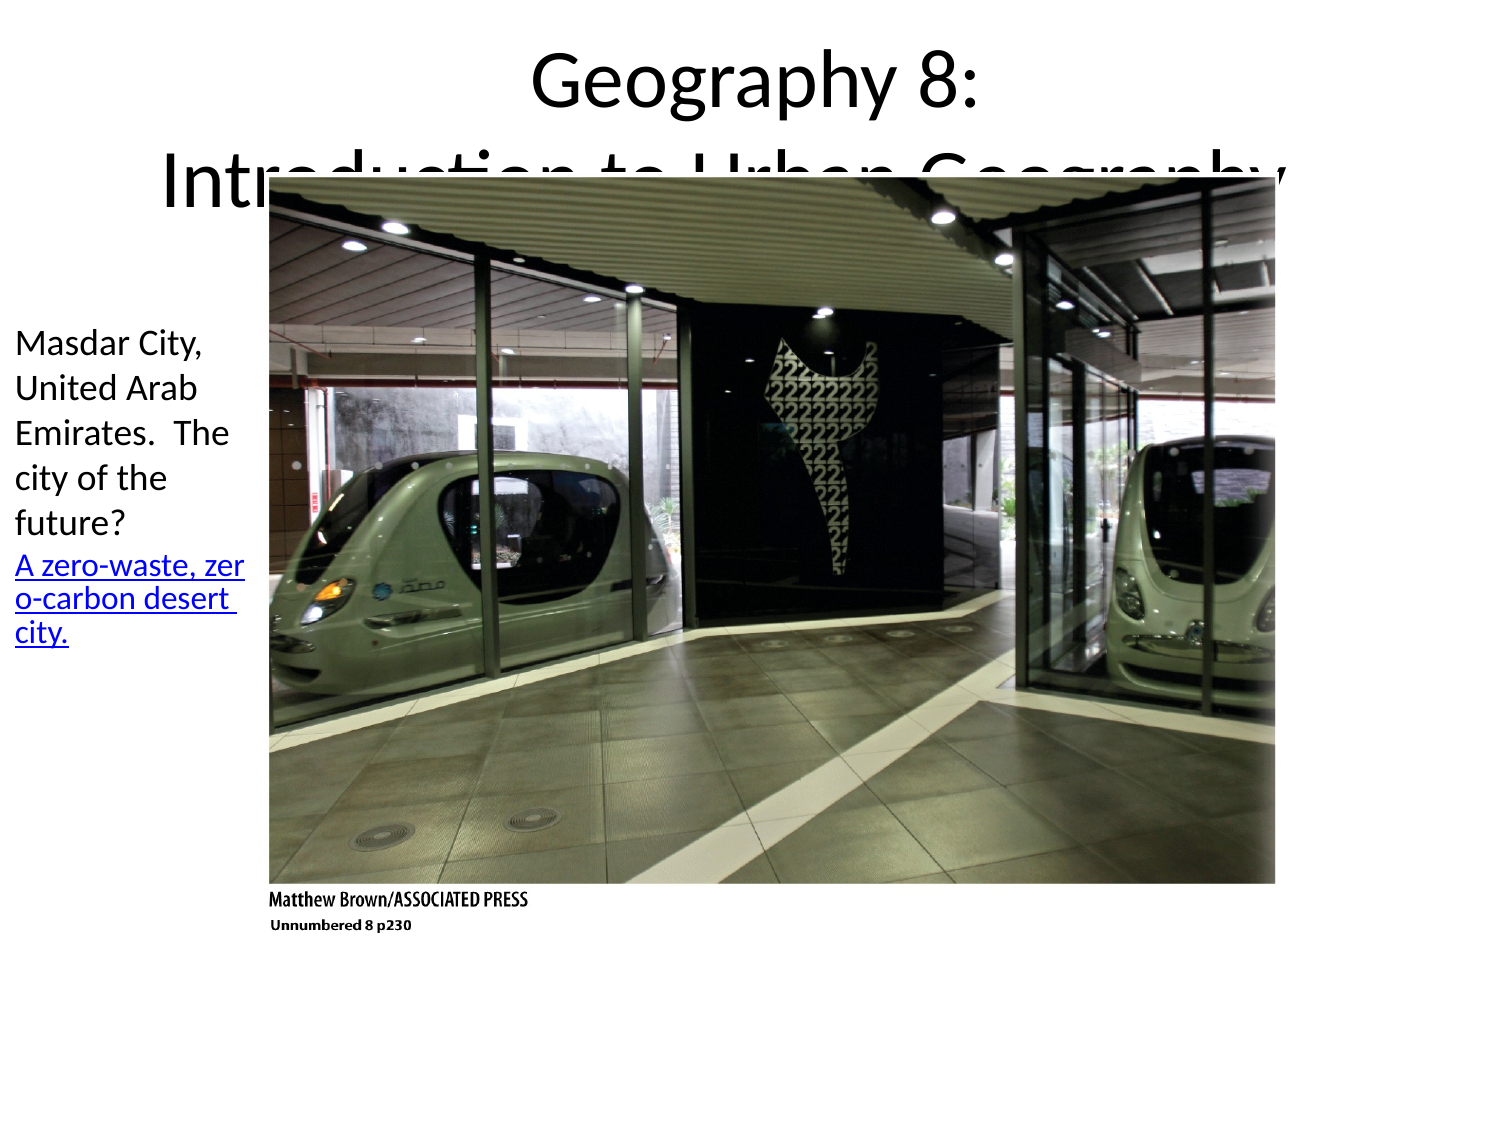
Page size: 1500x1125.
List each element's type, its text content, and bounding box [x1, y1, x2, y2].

text_box Masdar City, United Arab Emirates. The city of the future? A zero-waste, zero-carbon desert city. [0, 311, 259, 591]
title Geography 8: Introduction to Urban Geography [137, 3, 1413, 245]
picture [264, 171, 1279, 935]
